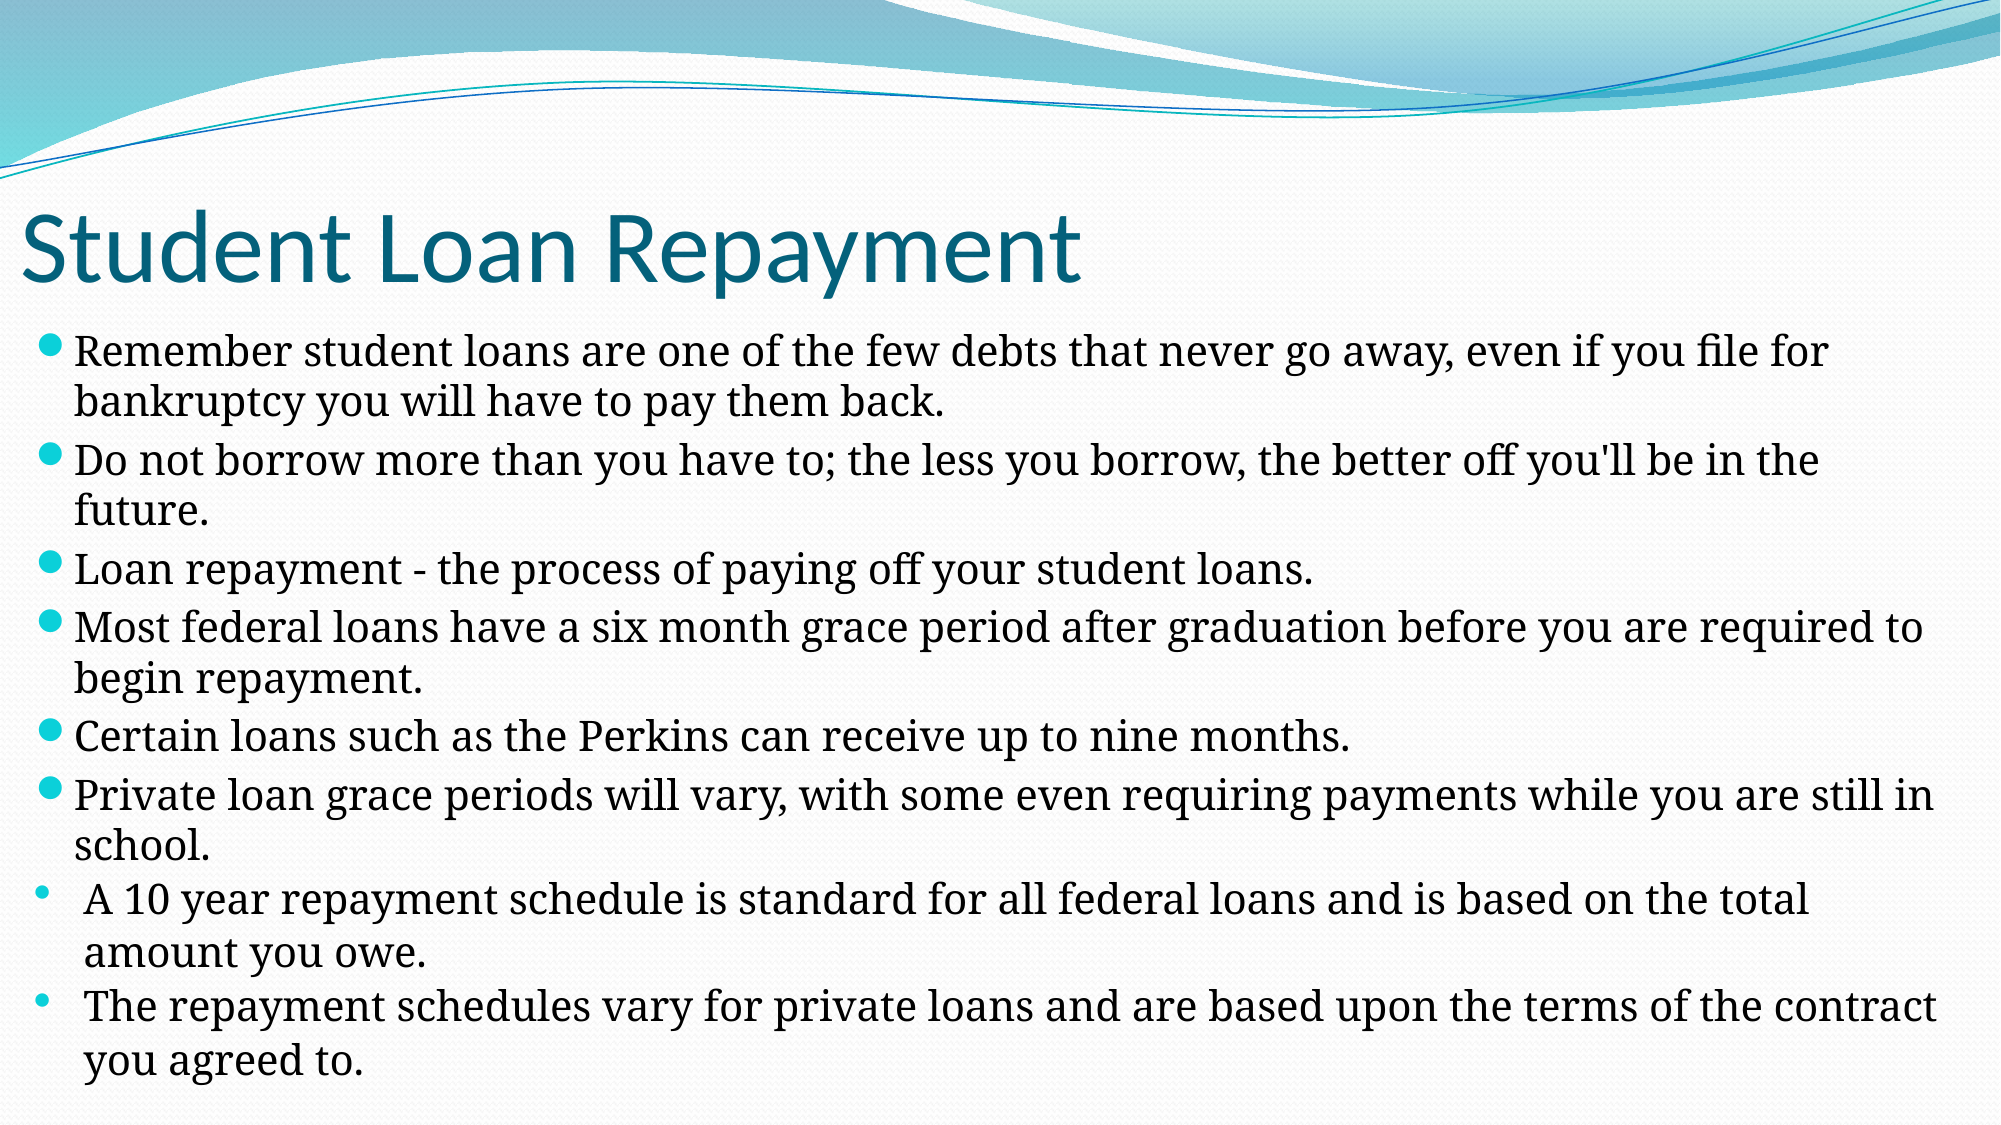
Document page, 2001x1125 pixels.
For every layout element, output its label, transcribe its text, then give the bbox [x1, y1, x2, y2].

title Student Loan Repayment [20, 115, 1900, 303]
list Remember student loans are one of the few debts that never go away, even if you file for bankruptcy you will have to pay them back. Do not borrow more than you have to; the less you borrow, the better off you'll be in the future. Loan repayment - the process of paying off your student loans. Most federal loans have a six month grace period after graduation before you are required to begin repayment. Certain loans such as the Perkins can receive up to nine months. Private loan grace periods will vary, with some even requiring payments while you are still in school. A 10 year repayment schedule is standard for all federal loans and is based on the total amount you owe. The repayment schedules vary for private loans and are based upon the terms of the contract you agreed to. [20, 317, 1975, 1100]
